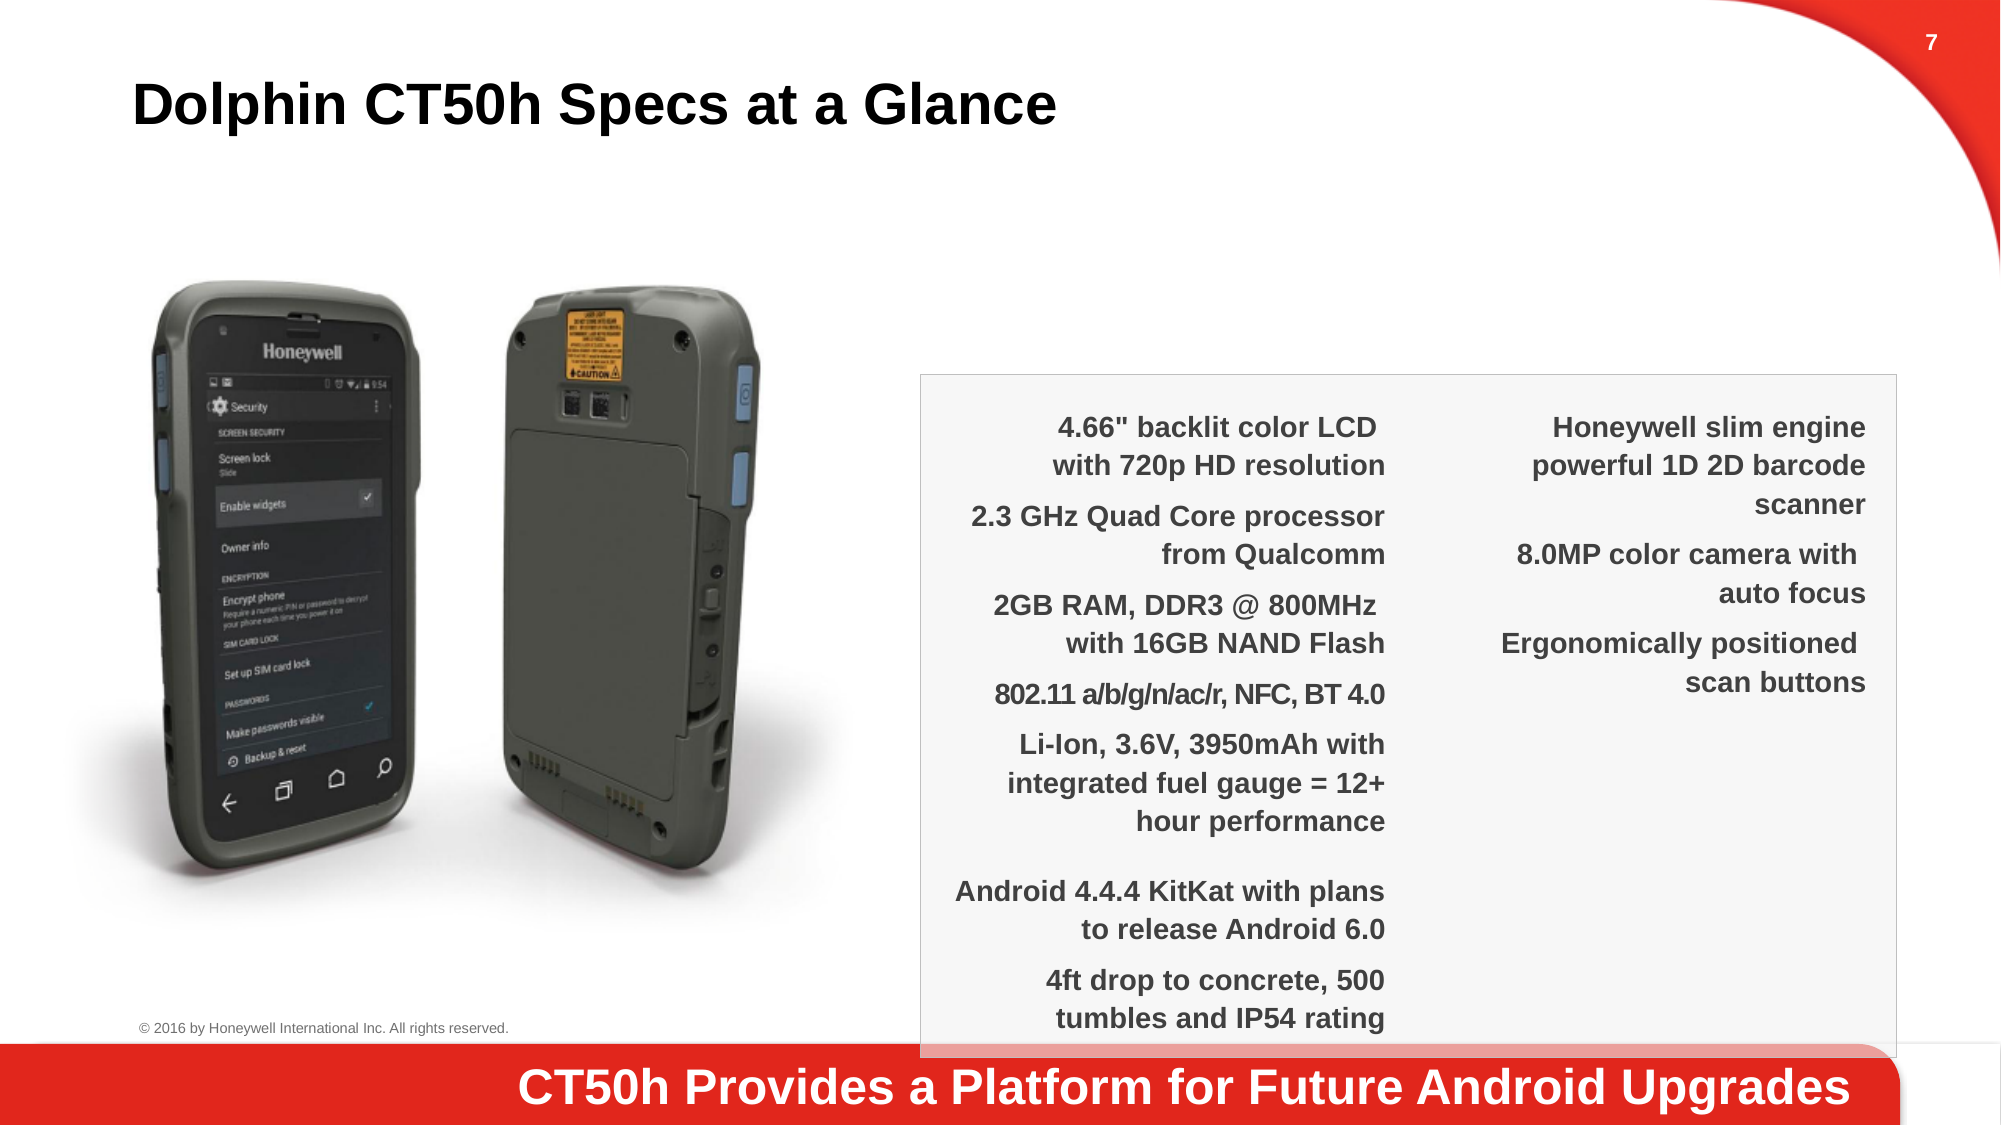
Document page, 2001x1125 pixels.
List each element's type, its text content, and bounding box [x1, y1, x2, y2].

list 4.66" backlit color LCD with 720p HD resolution 2.3 GHz Quad Core processor from Qualcomm 2GB RAM, DDR3 @ 800MHz with 16GB NAND Flash 802.11 a/b/g/n/ac/r, NFC, BT 4.0 Li-Ion, 3.6V, 3950mAh with integrated fuel gauge = 12+ hour performance Android 4.4.4 KitKat with plans to release Android 6.0 4ft drop to concrete, 500 tumbles and IP54 rating Honeywell slim engine powerful 1D 2D barcode scanner 8.0MP color camera with auto focus Ergonomically positioned scan buttons [920, 374, 1897, 1058]
picture [0, 0, 2001, 1028]
list CT50h Provides a Platform for Future Android Upgrades [51, 1047, 1867, 1123]
title Dolphin CT50h Specs at a Glance [116, 58, 1833, 141]
slide_number 6 [1910, 0, 2000, 83]
